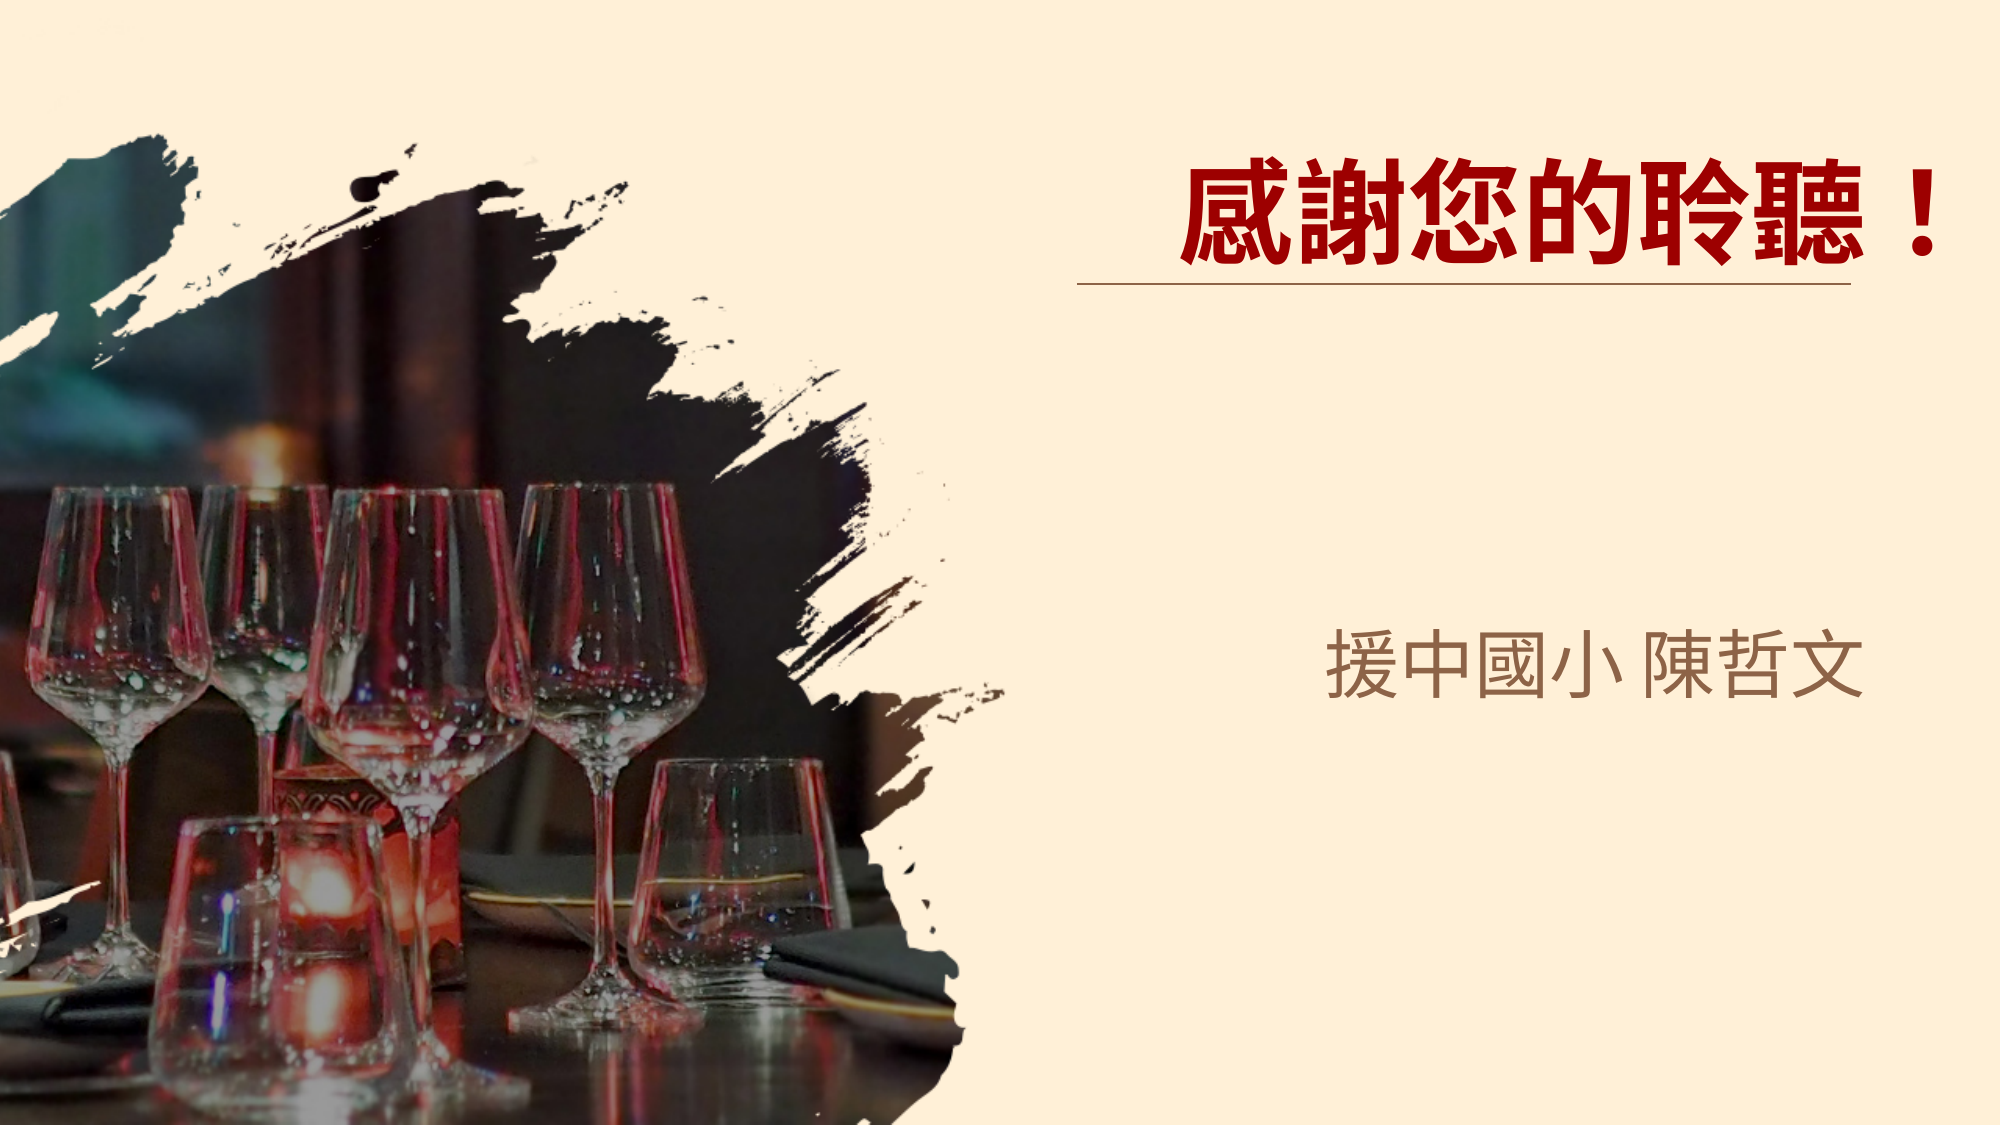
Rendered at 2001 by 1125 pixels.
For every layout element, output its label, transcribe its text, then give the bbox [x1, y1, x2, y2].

list 援中國小 陳哲文 [1077, 620, 1881, 730]
title 感謝您的聆聽！ [1077, 145, 1881, 292]
picture [0, 0, 2000, 1125]
